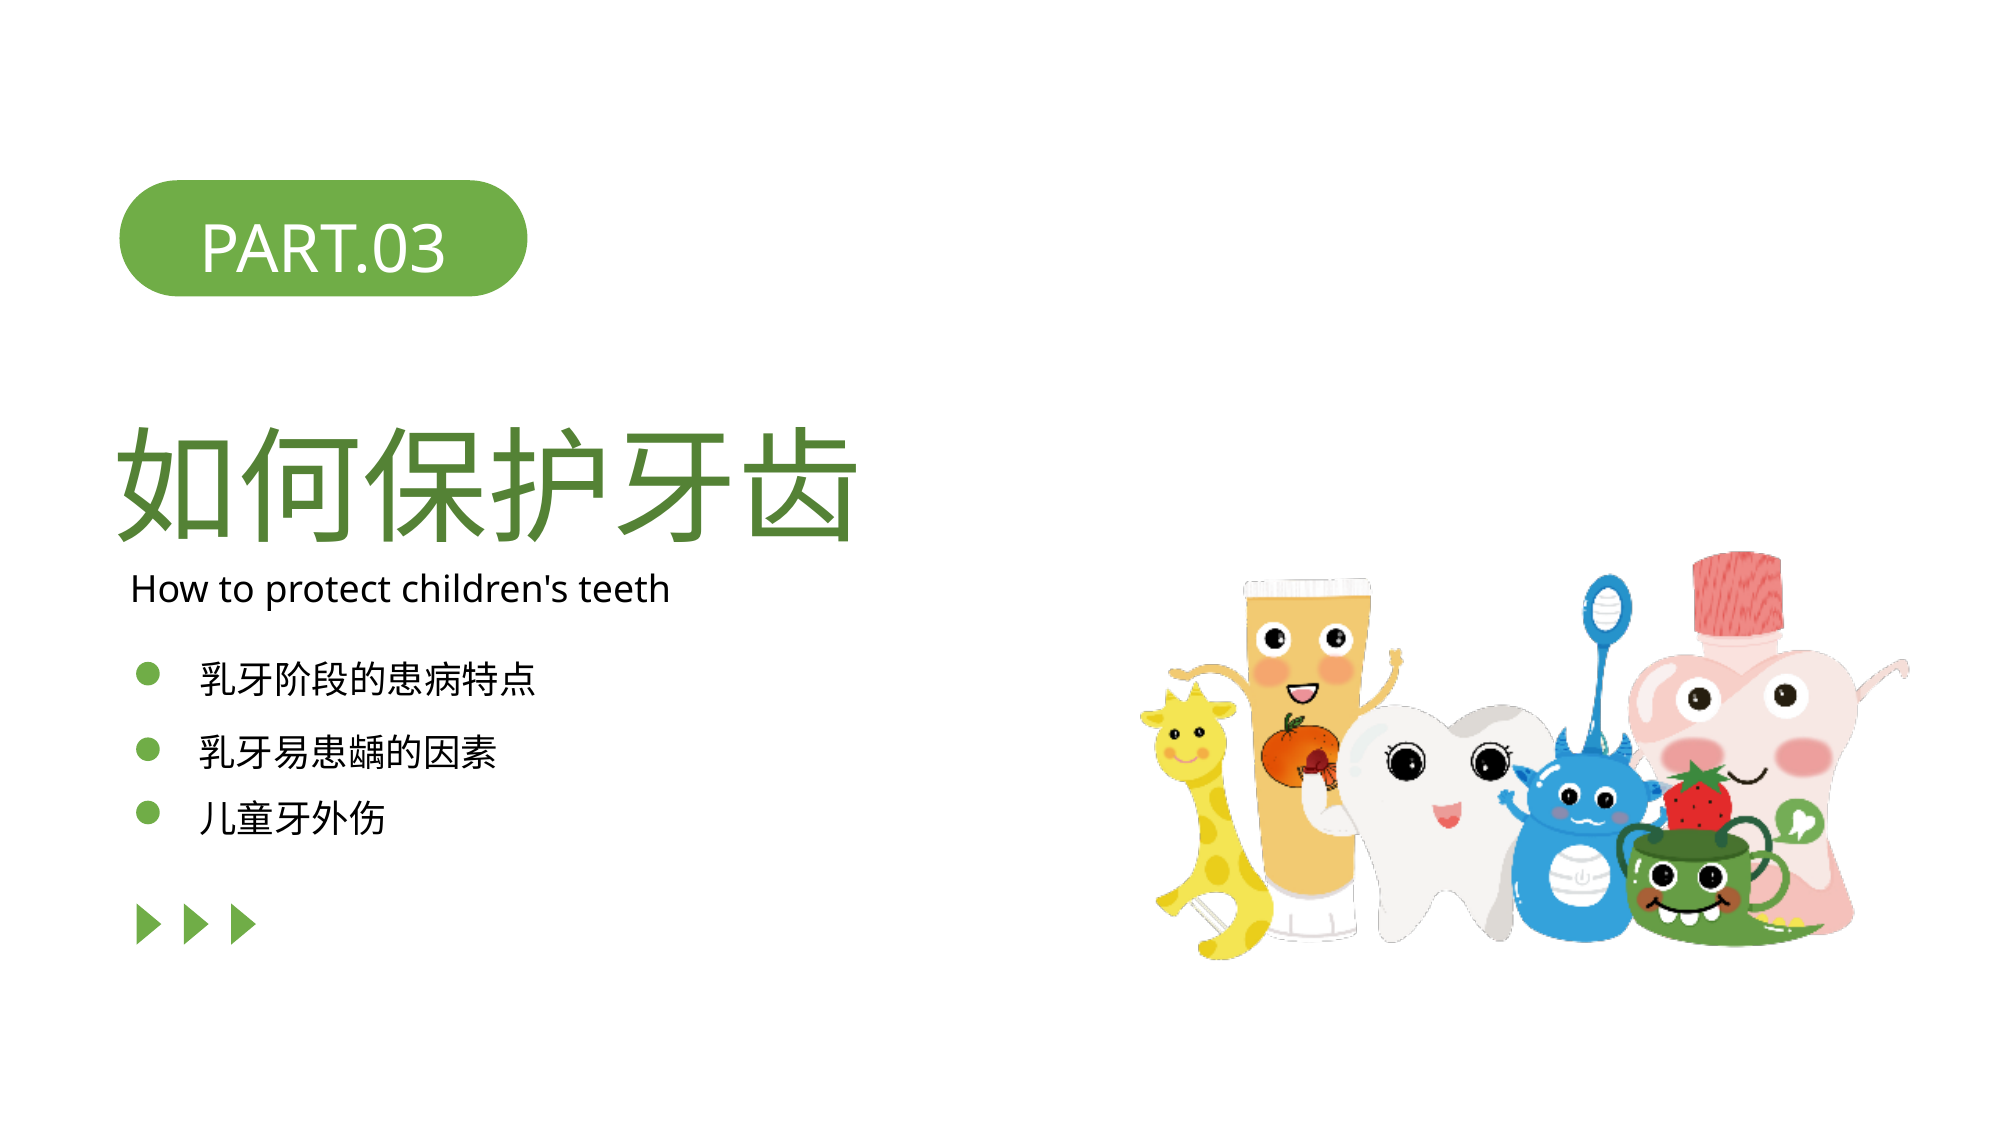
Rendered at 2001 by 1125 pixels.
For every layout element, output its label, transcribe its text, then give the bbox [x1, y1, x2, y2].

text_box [136, 639, 583, 762]
picture [1050, 416, 1986, 1118]
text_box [136, 778, 583, 846]
text_box PART.03 [118, 179, 529, 298]
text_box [136, 712, 555, 778]
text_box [97, 370, 1326, 616]
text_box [136, 903, 256, 945]
